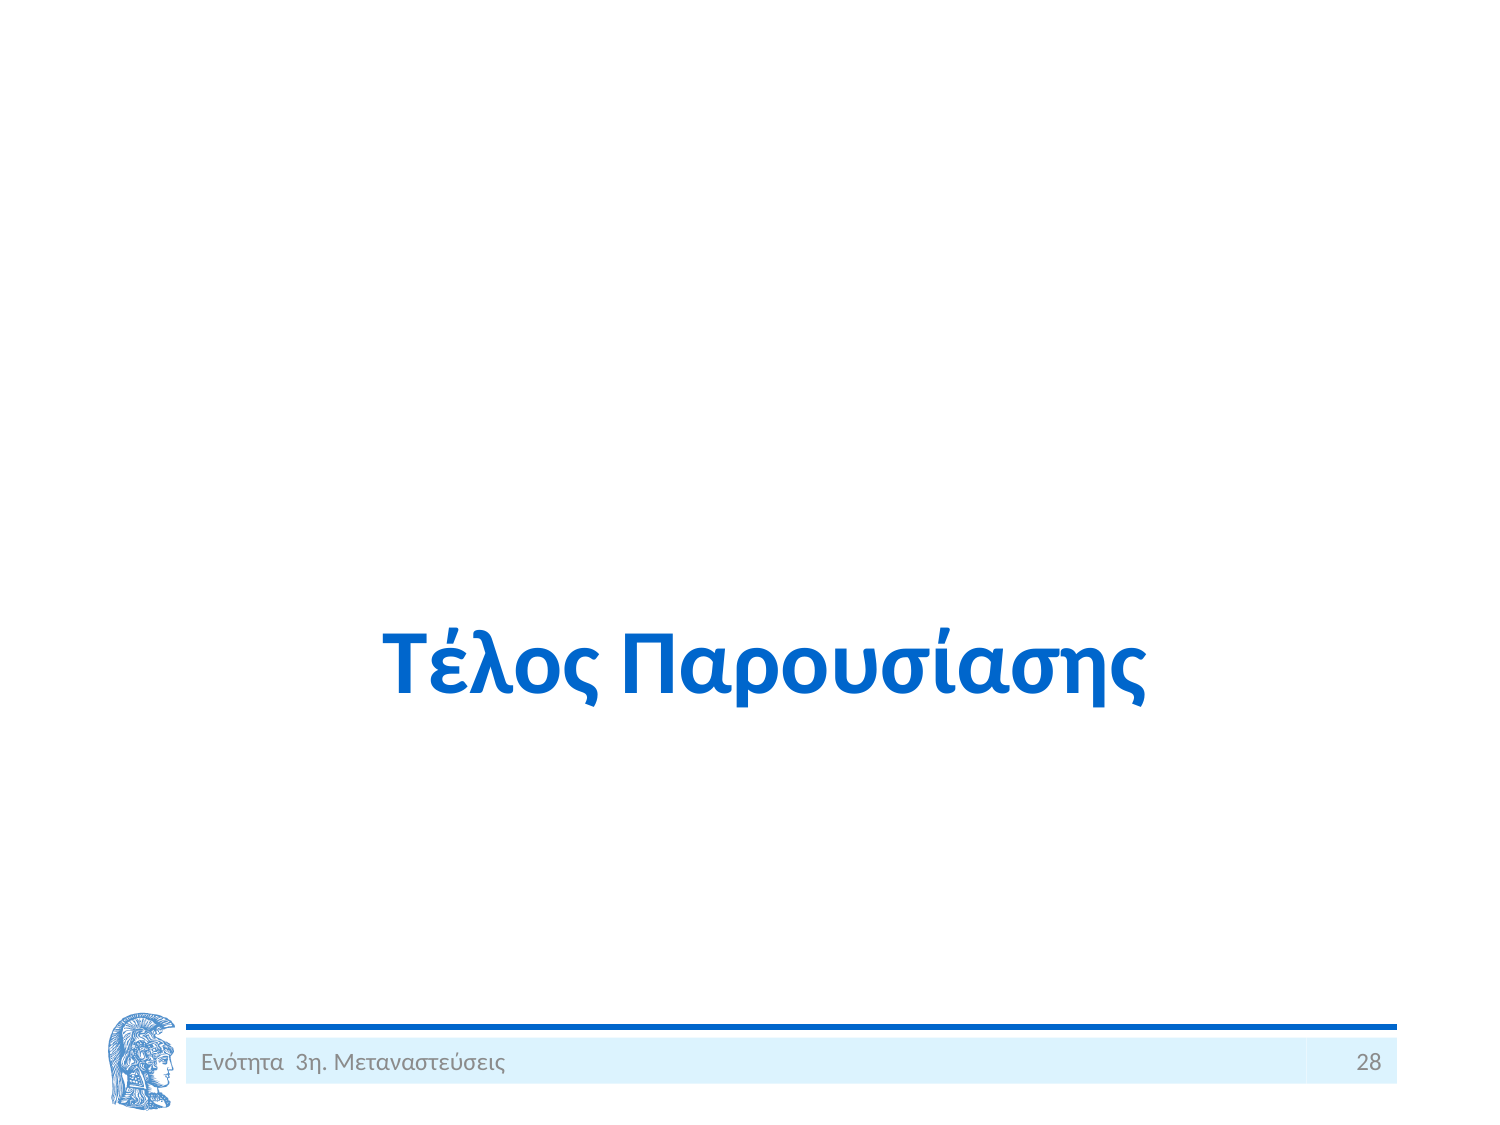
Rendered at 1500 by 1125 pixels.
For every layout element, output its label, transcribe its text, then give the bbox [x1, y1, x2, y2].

footer Ενότητα 3η. Μεταναστεύσεις [186, 1037, 1306, 1084]
slide_number 28 [1306, 1037, 1397, 1084]
title Τέλος Παρουσίασης [118, 555, 1413, 773]
picture [103, 1011, 186, 1114]
